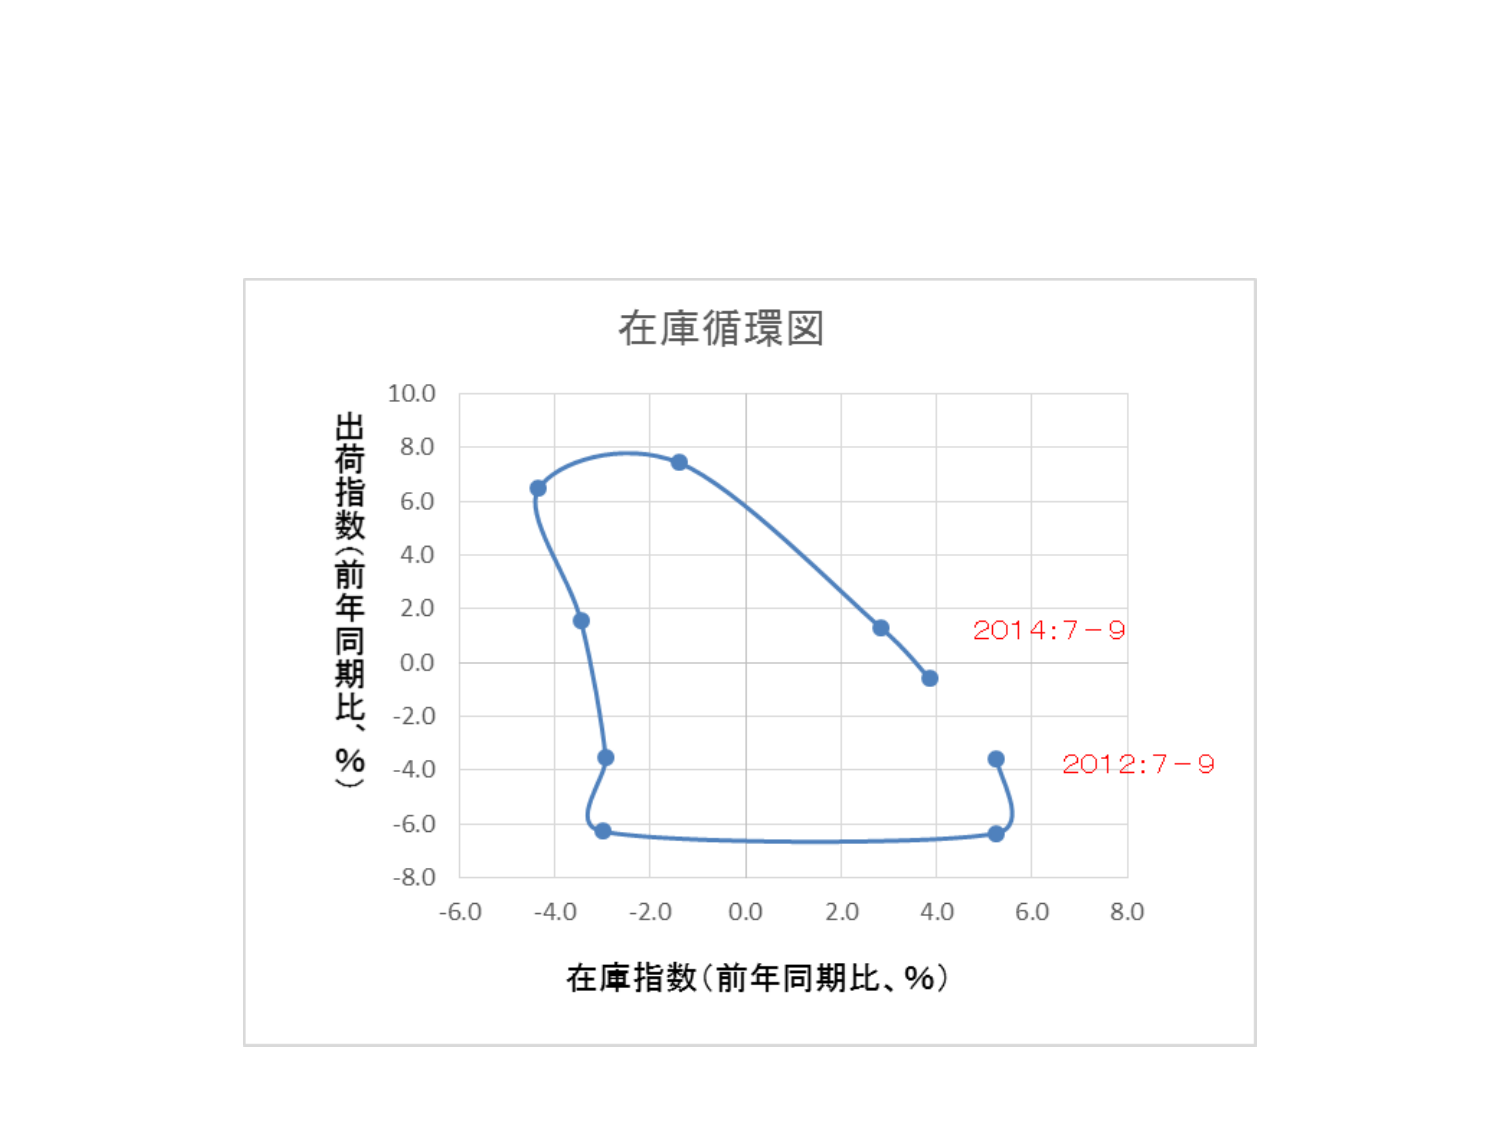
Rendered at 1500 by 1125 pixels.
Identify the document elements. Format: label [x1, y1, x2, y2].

list [243, 278, 1257, 1047]
